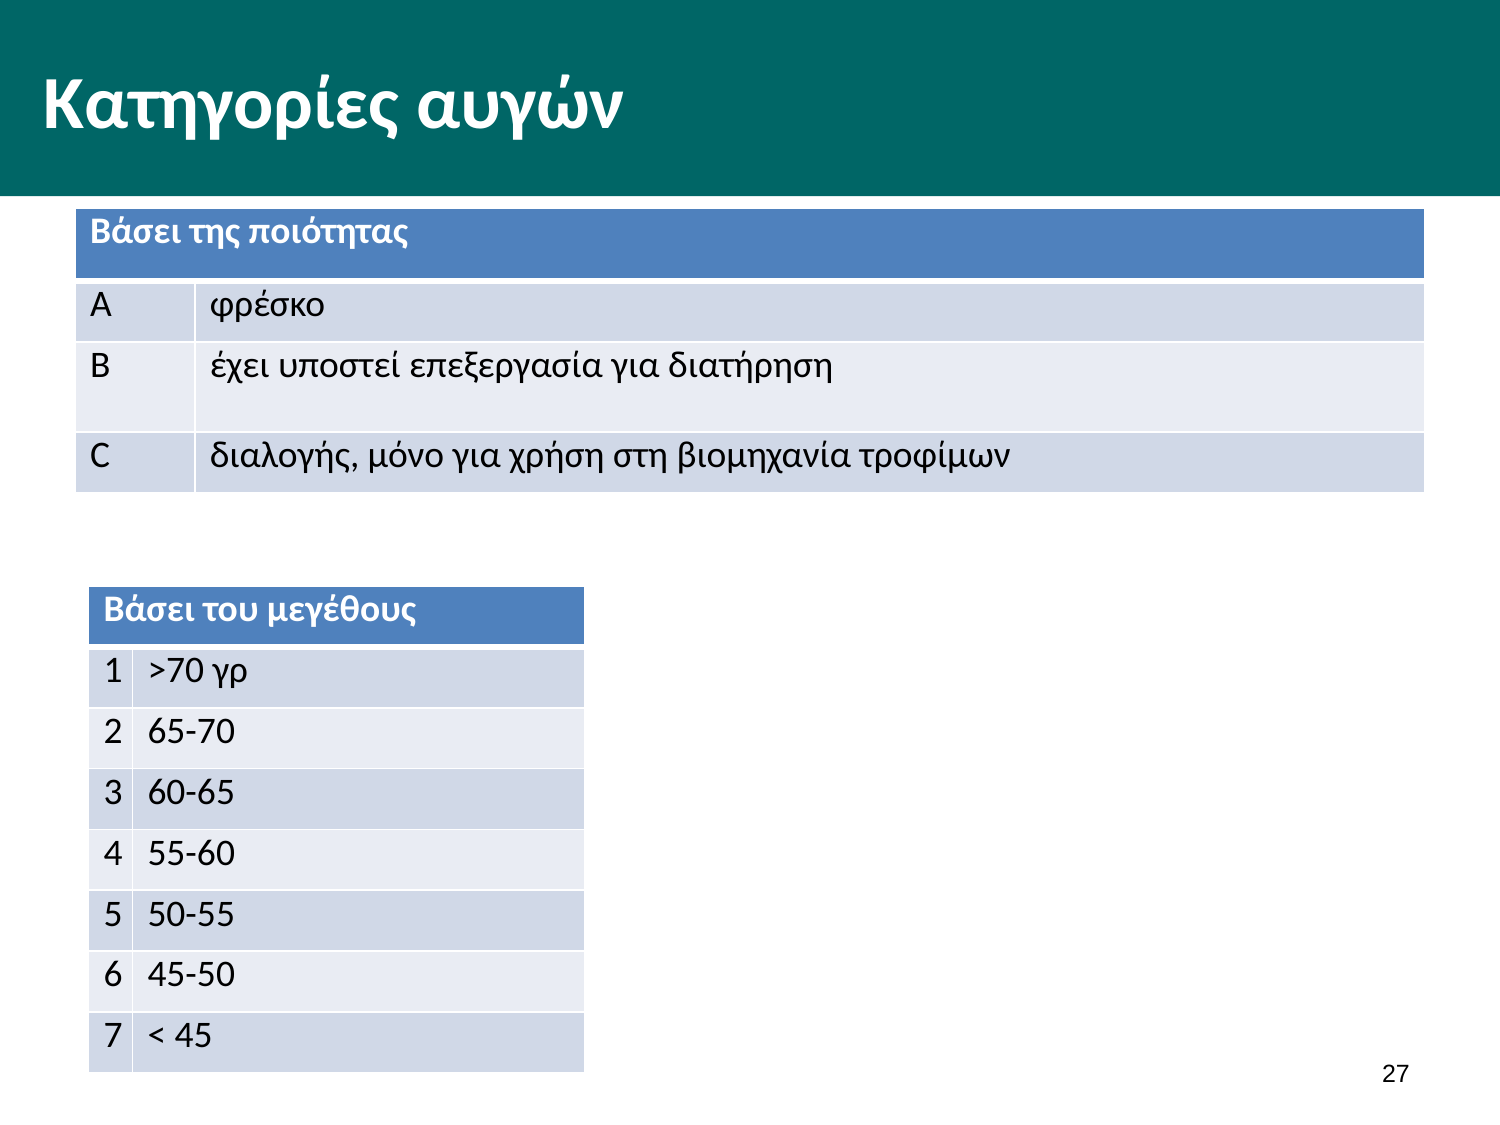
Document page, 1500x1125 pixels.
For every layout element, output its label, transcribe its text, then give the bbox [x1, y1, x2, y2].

table_cell 2 [89, 709, 132, 768]
table_cell φρέσκο [196, 284, 1424, 341]
table_cell 60-65 [133, 769, 584, 829]
table_cell 55-60 [133, 830, 584, 889]
table_cell 1 [89, 650, 132, 707]
table_cell 50-55 [133, 891, 584, 950]
table_header Βάσει του μεγέθους [89, 587, 584, 644]
table_cell 45-50 [133, 952, 584, 1011]
table_cell 6 [89, 952, 132, 1011]
title Κατηγορίες αυγών [0, 0, 1500, 197]
table_cell 4 [89, 830, 132, 889]
table_cell 7 [89, 1013, 132, 1072]
table_cell 3 [89, 769, 132, 829]
table_cell C [76, 433, 194, 492]
slide_number 26 [1074, 1042, 1425, 1103]
table_cell >70 γρ [133, 650, 584, 707]
table_cell Α [76, 284, 194, 341]
table_cell 5 [89, 891, 132, 950]
table_cell έχει υποστεί επεξεργασία για διατήρηση [196, 343, 1424, 431]
table_cell 65-70 [133, 709, 584, 768]
table_cell Β [76, 343, 194, 431]
table_header Βάσει της ποιότητας [76, 209, 1424, 278]
table_cell < 45 [133, 1013, 584, 1072]
table_cell διαλογής, μόνο για χρήση στη βιομηχανία τροφίμων [196, 433, 1424, 492]
